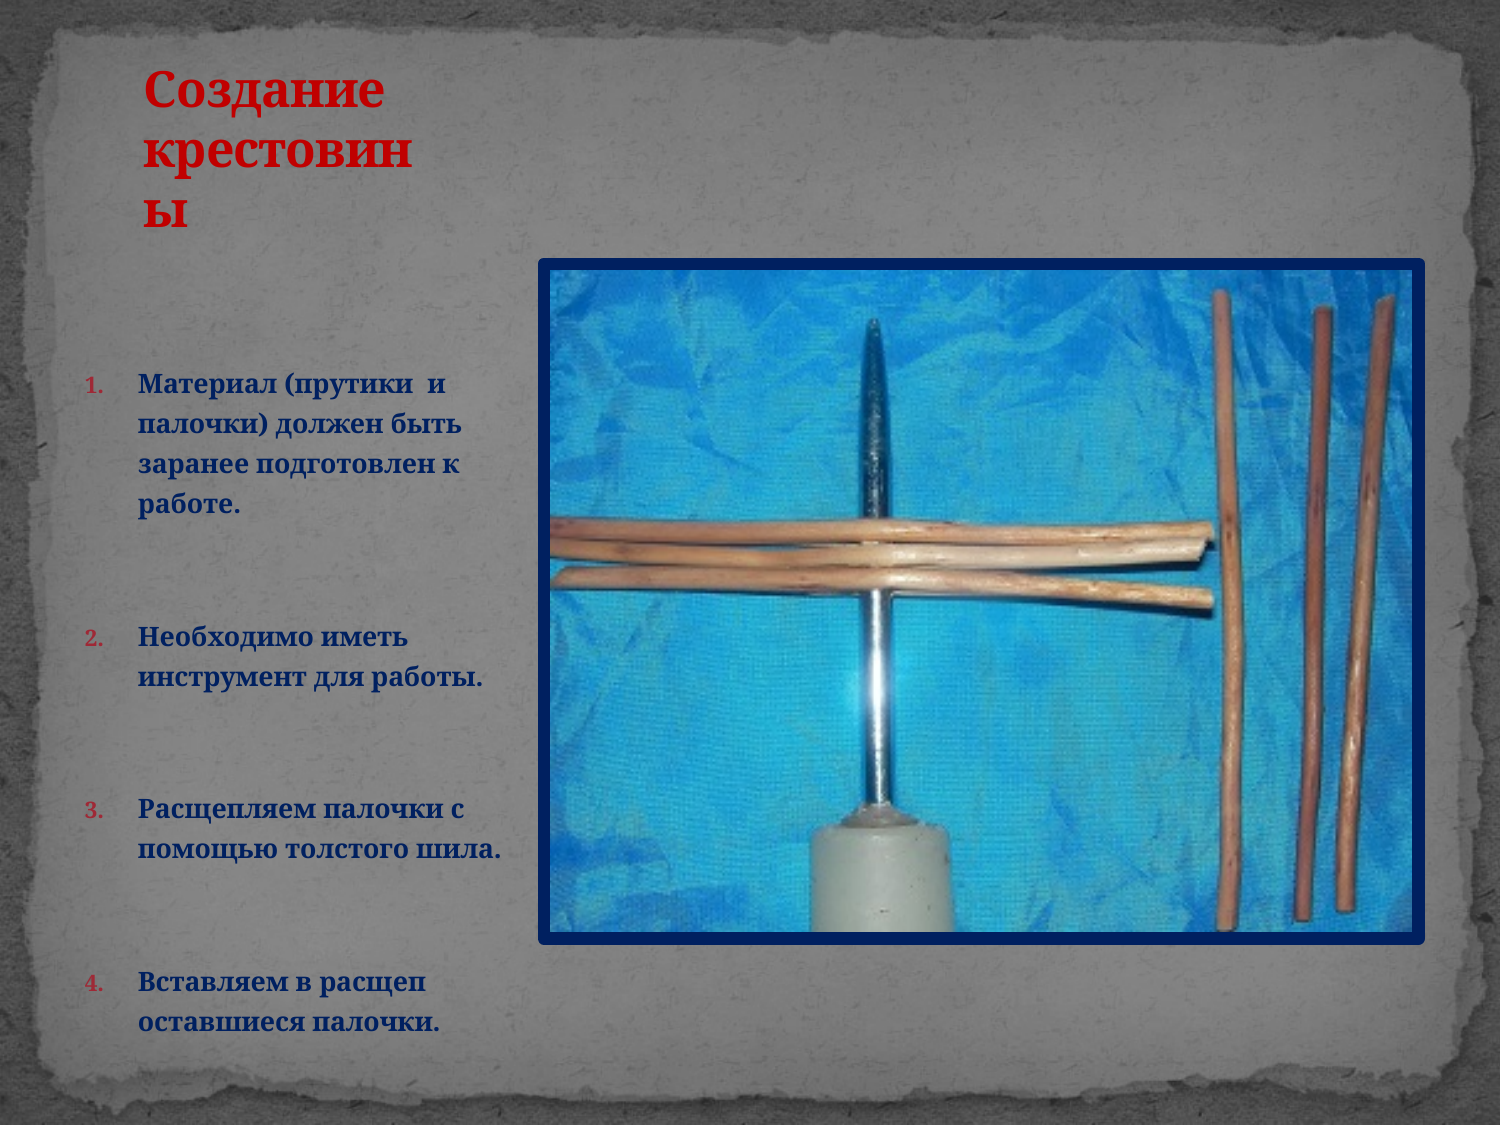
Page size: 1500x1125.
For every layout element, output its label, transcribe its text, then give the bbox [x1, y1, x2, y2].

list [550, 271, 1410, 932]
title Создание крестовины [128, 70, 454, 246]
list Материал (прутики и палочки) должен быть заранее подготовлен к работе. Необходимо иметь инструмент для работы. Расщепляем палочки с помощью толстого шила. Вставляем в расщеп оставшиеся палочки. [70, 351, 564, 1052]
